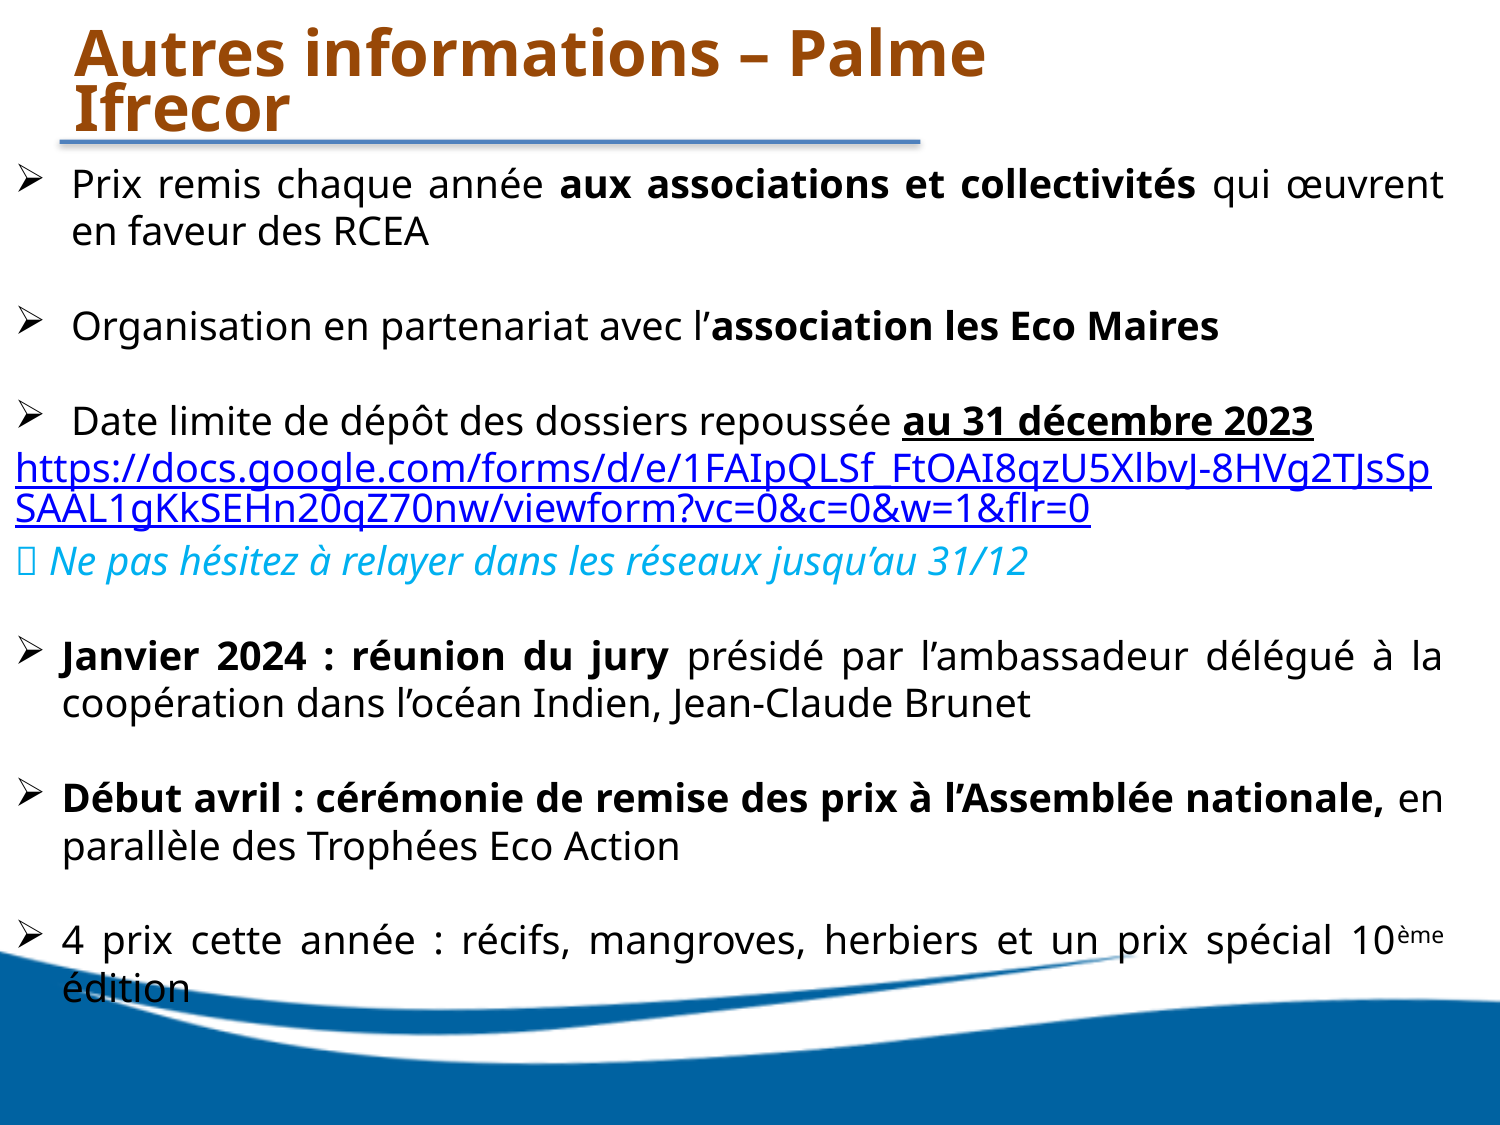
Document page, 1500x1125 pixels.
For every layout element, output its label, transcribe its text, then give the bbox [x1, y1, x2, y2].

picture [0, 929, 1500, 1125]
text_box Prix remis chaque année aux associations et collectivités qui œuvrent en faveur des RCEA Organisation en partenariat avec l’association les Eco Maires Date limite de dépôt des dossiers repoussée au 31 décembre 2023 https://docs.google.com/forms/d/e/1FAIpQLSf_FtOAI8qzU5XlbvJ-8HVg2TJsSpSAAL1gKkSEHn20qZ70nw/viewform?vc=0&c=0&w=1&flr=0  Ne pas hésitez à relayer dans les réseaux jusqu’au 31/12 Janvier 2024 : réunion du jury présidé par l’ambassadeur délégué à la coopération dans l’océan Indien, Jean-Claude Brunet Début avril : cérémonie de remise des prix à l’Assemblée nationale, en parallèle des Trophées Eco Action 4 prix cette année : récifs, mangroves, herbiers et un prix spécial 10ème édition [0, 151, 1460, 928]
text_box [59, 139, 921, 144]
text_box Autres informations – Palme Ifrecor [59, 25, 1059, 151]
